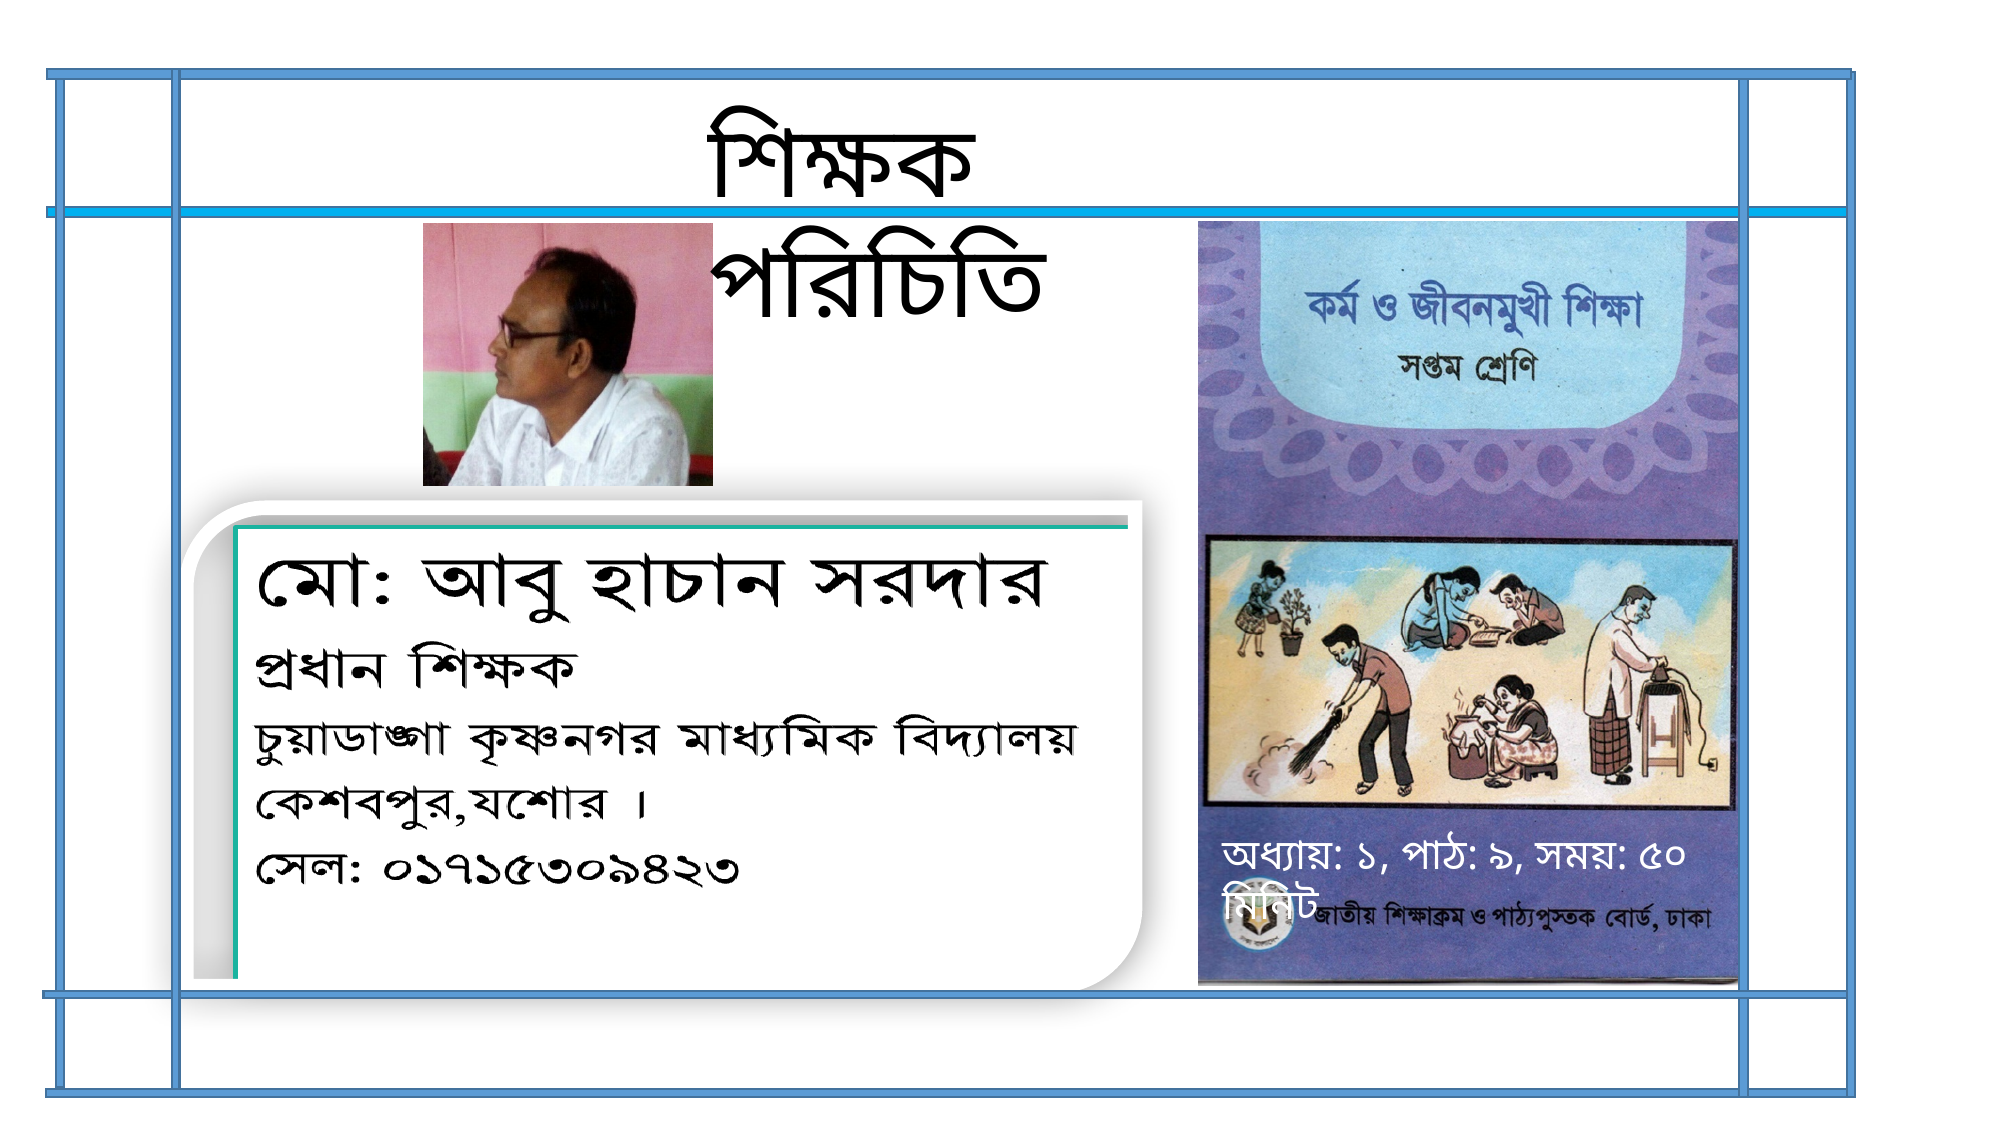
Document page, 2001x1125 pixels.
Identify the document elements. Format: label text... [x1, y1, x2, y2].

text_box [1846, 71, 1856, 1098]
text_box [1749, 1088, 1846, 1098]
text_box [42, 990, 171, 999]
text_box [46, 68, 171, 80]
picture [423, 223, 713, 486]
text_box [181, 990, 1848, 999]
text_box [1738, 80, 1749, 990]
text_box [1738, 999, 1749, 1098]
text_box [55, 80, 65, 990]
text_box [55, 999, 65, 1088]
text_box [45, 1088, 1738, 1098]
text_box [65, 206, 171, 218]
text_box [181, 68, 1852, 80]
text_box [181, 206, 1738, 218]
text_box [46, 206, 55, 218]
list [1198, 221, 1740, 986]
picture [186, 507, 1136, 987]
text_box শিক্ষক পরিচিতি [693, 218, 1190, 345]
text_box [1749, 206, 1846, 218]
text_box শিক্ষক পরিচিতি [693, 89, 1190, 206]
text_box [171, 68, 181, 1090]
